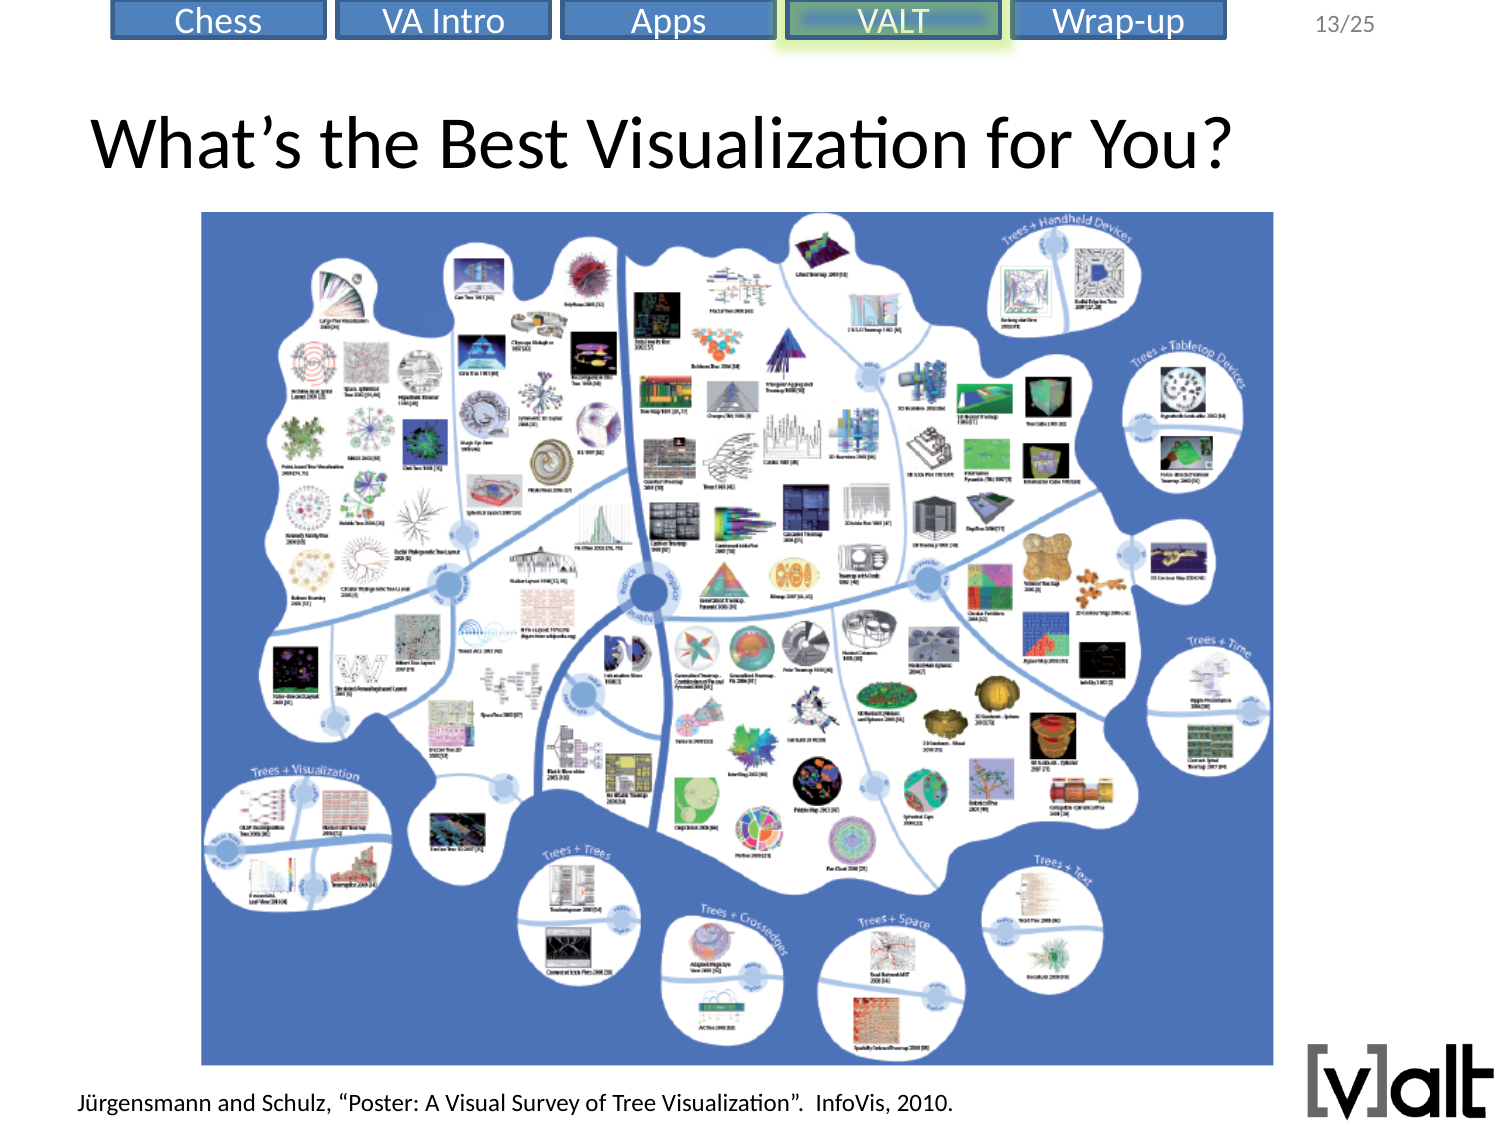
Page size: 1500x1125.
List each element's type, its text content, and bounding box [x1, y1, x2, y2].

picture [1299, 1034, 1500, 1125]
title What’s the Best Visualization for You? [75, 45, 1425, 233]
text_box Jürgensmann and Schulz, “Poster: A Visual Survey of Tree Visualization”. InfoVis, 2010. [62, 1079, 1463, 1125]
text_box [785, 0, 1002, 40]
picture [199, 212, 1276, 1067]
